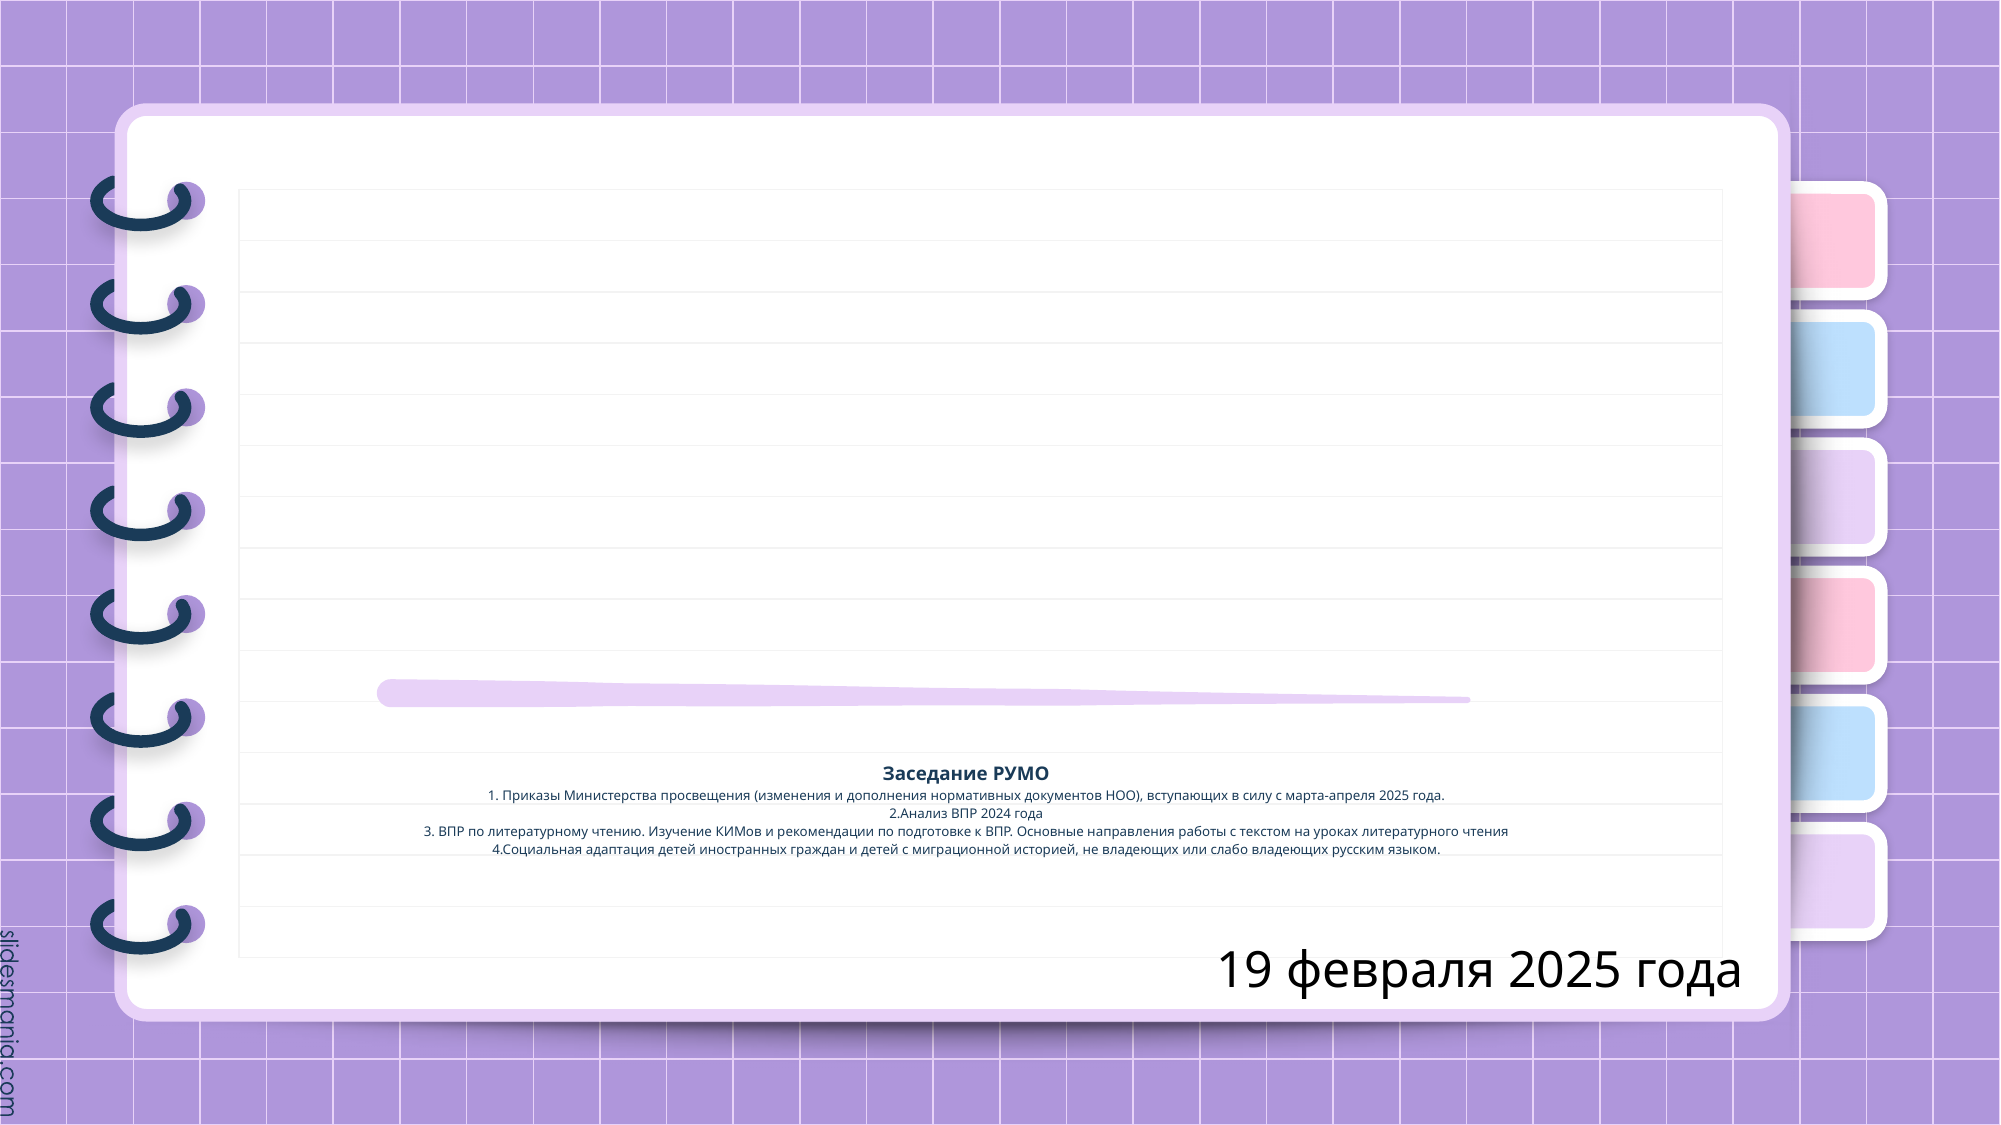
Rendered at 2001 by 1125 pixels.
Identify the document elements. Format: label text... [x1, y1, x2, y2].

picture [57, 1022, 1789, 1071]
title Заседание РУМО 1. Приказы Министерства просвещения (изменения и дополнения нормативных документов НОО), вступающих в силу с марта-апреля 2025 года. 2.Анализ ВПР 2024 года 3. ВПР по литературному чтению. Изучение КИМов и рекомендации по подготовке к ВПР. Основные направления работы с текстом на уроках литературного чтения 4.Социальная адаптация детей иностранных граждан и детей с миграционной историей, не владеющих или слабо владеющих русским языком. [339, 737, 1593, 937]
text_box [376, 679, 1471, 708]
subtitle 19 февраля 2025 года [1178, 917, 1782, 1016]
picture [1790, 26, 1856, 1099]
